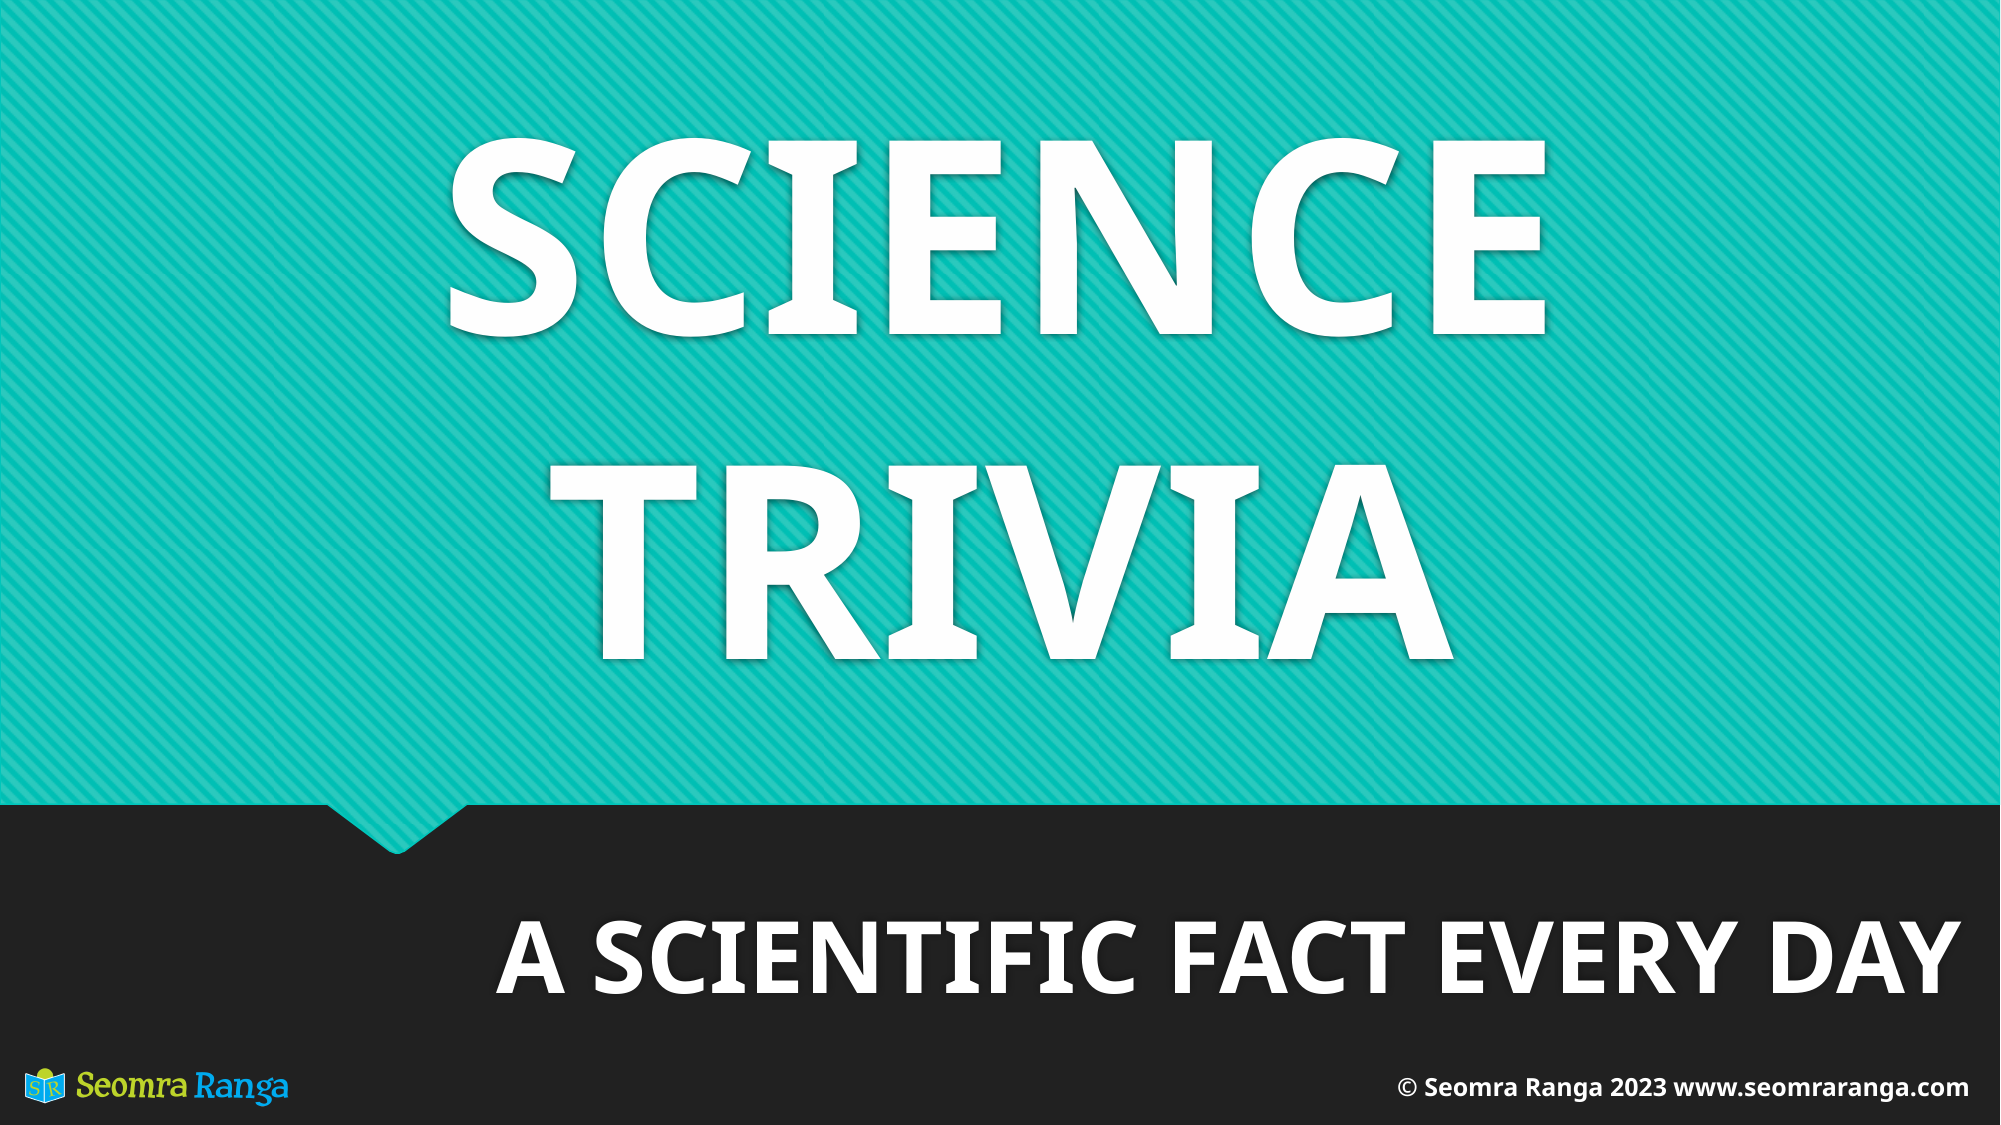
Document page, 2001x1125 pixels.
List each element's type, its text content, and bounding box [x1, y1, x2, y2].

text_box © Seomra Ranga 2023 www.seomraranga.com [1367, 1064, 2000, 1110]
subtitle A SCIENTIFIC FACT EVERY DAY [479, 885, 1979, 1014]
picture [13, 1052, 301, 1125]
title SCIENCE TRIVIA [132, 403, 1868, 722]
